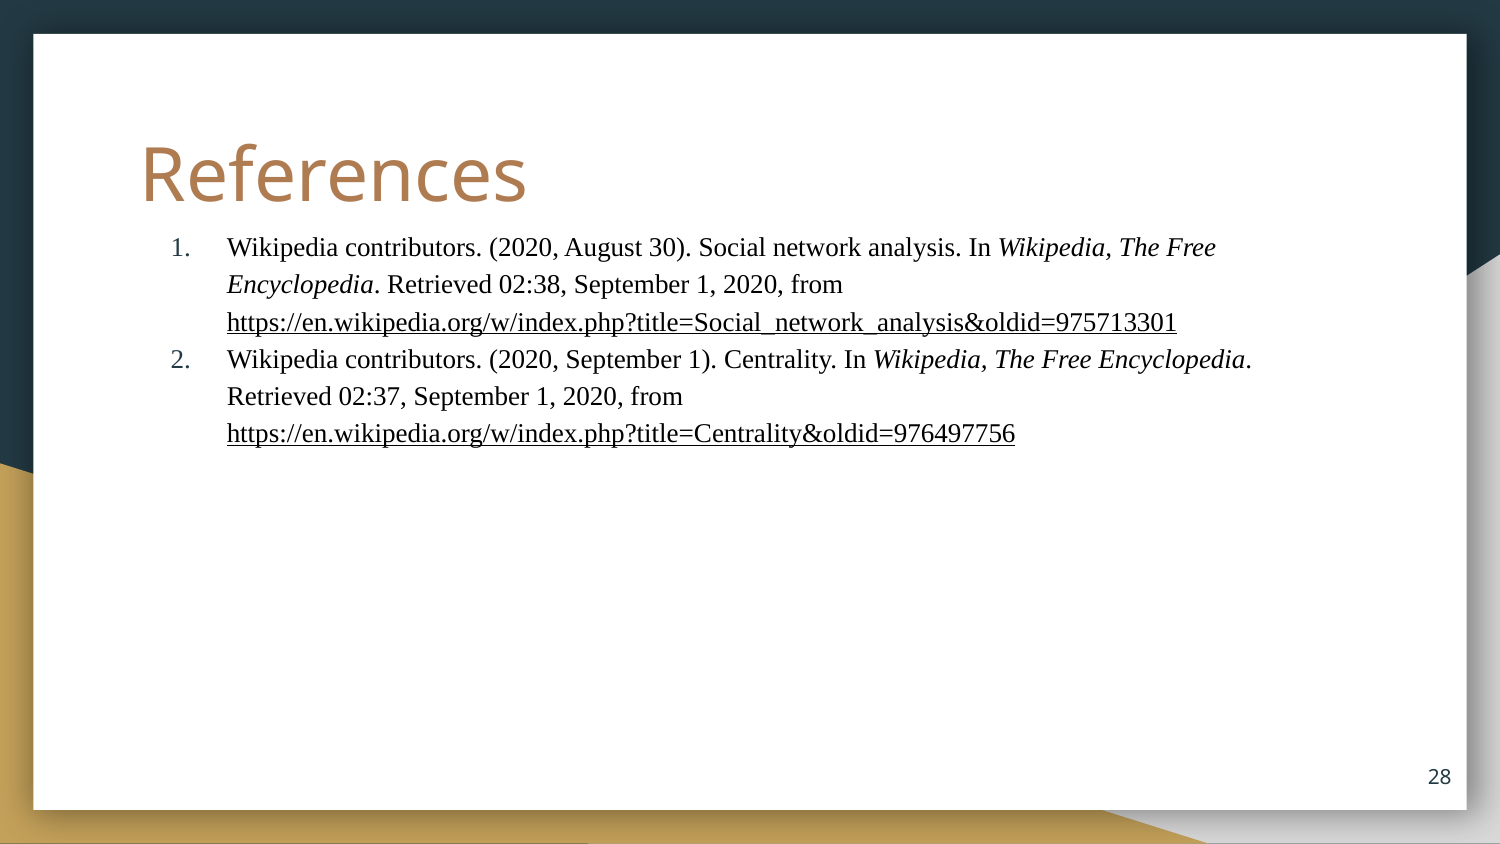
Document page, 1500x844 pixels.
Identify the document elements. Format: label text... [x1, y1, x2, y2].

slide_number ‹#› [1376, 745, 1467, 810]
title References [124, 111, 991, 235]
list Wikipedia contributors. (2020, August 30). Social network analysis. In Wikipedia, The Free Encyclopedia. Retrieved 02:38, September 1, 2020, from https://en.wikipedia.org/w/index.php?title=Social_network_analysis&oldid=975713301 Wikipedia contributors. (2020, September 1). Centrality. In Wikipedia, The Free Encyclopedia. Retrieved 02:37, September 1, 2020, from https://en.wikipedia.org/w/index.php?title=Centrality&oldid=976497756 [132, 209, 1360, 669]
